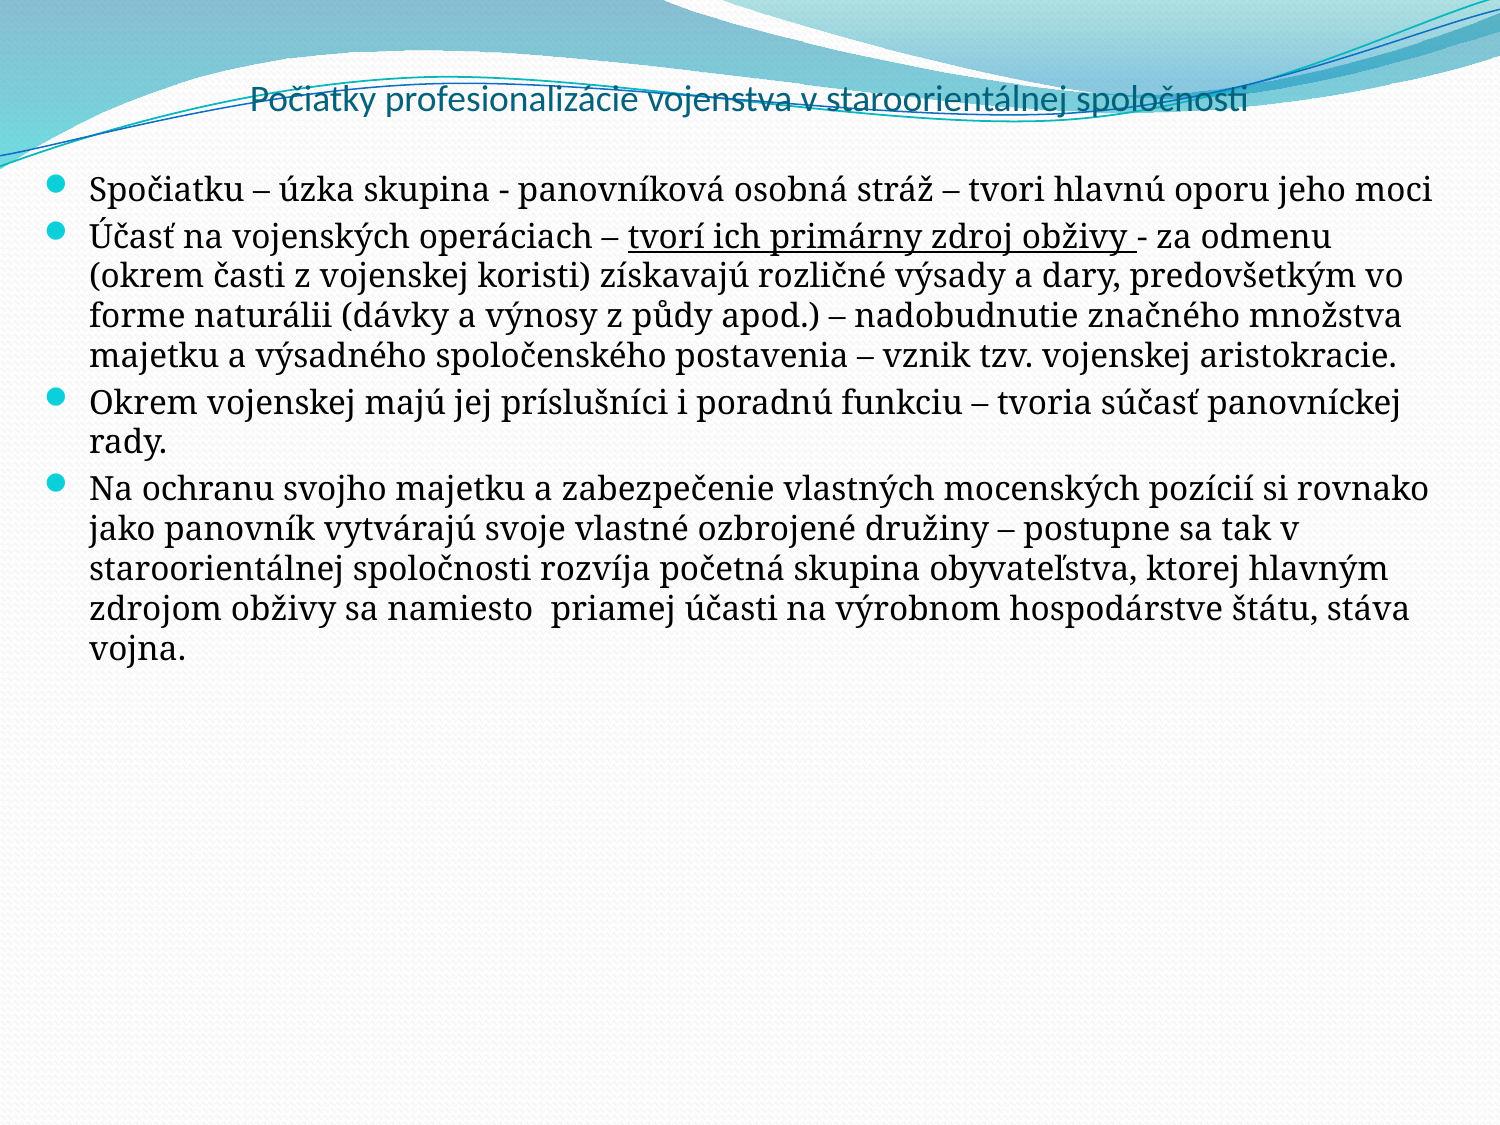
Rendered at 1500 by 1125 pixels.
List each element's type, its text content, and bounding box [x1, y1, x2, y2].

title Počiatky profesionalizácie vojenstva v staroorientálnej spoločnosti [75, 24, 1425, 160]
list Spočiatku – úzka skupina - panovníková osobná stráž – tvori hlavnú oporu jeho moci Účasť na vojenských operáciach – tvorí ich primárny zdroj obživy - za odmenu (okrem časti z vojenskej koristi) získavajú rozličné výsady a dary, predovšetkým vo forme naturálii (dávky a výnosy z půdy apod.) – nadobudnutie značného množstva majetku a výsadného spoločenského postavenia – vznik tzv. vojenskej aristokracie. Okrem vojenskej majú jej príslušníci i poradnú funkciu – tvoria súčasť panovníckej rady. Na ochranu svojho majetku a zabezpečenie vlastných mocenských pozícií si rovnako jako panovník vytvárajú svoje vlastné ozbrojené družiny – postupne sa tak v staroorientálnej spoločnosti rozvíja početná skupina obyvateľstva, ktorej hlavným zdrojom obživy sa namiesto priamej účasti na výrobnom hospodárstve štátu, stáva vojna. [29, 160, 1459, 1094]
